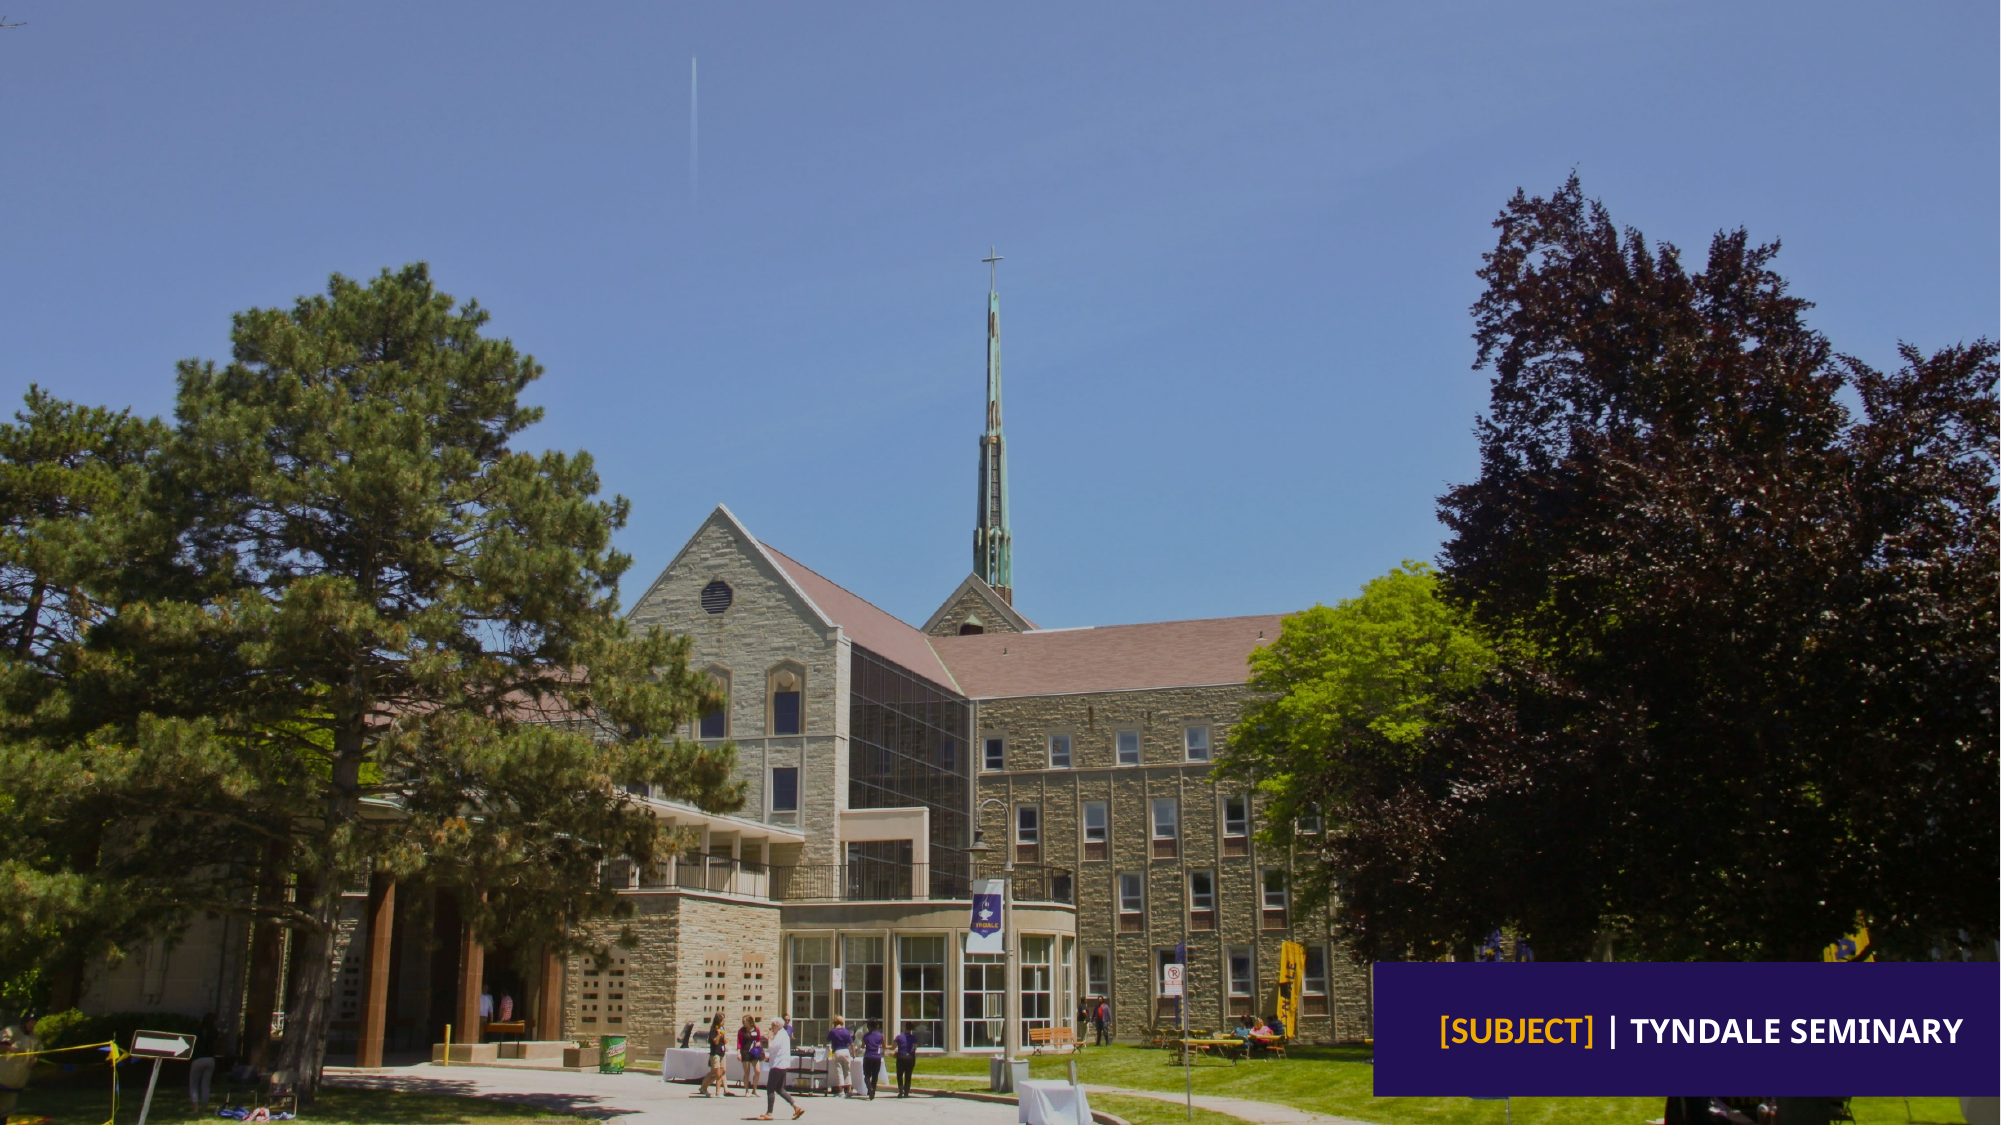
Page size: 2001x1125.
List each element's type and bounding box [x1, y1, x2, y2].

list [0, 0, 2000, 1125]
